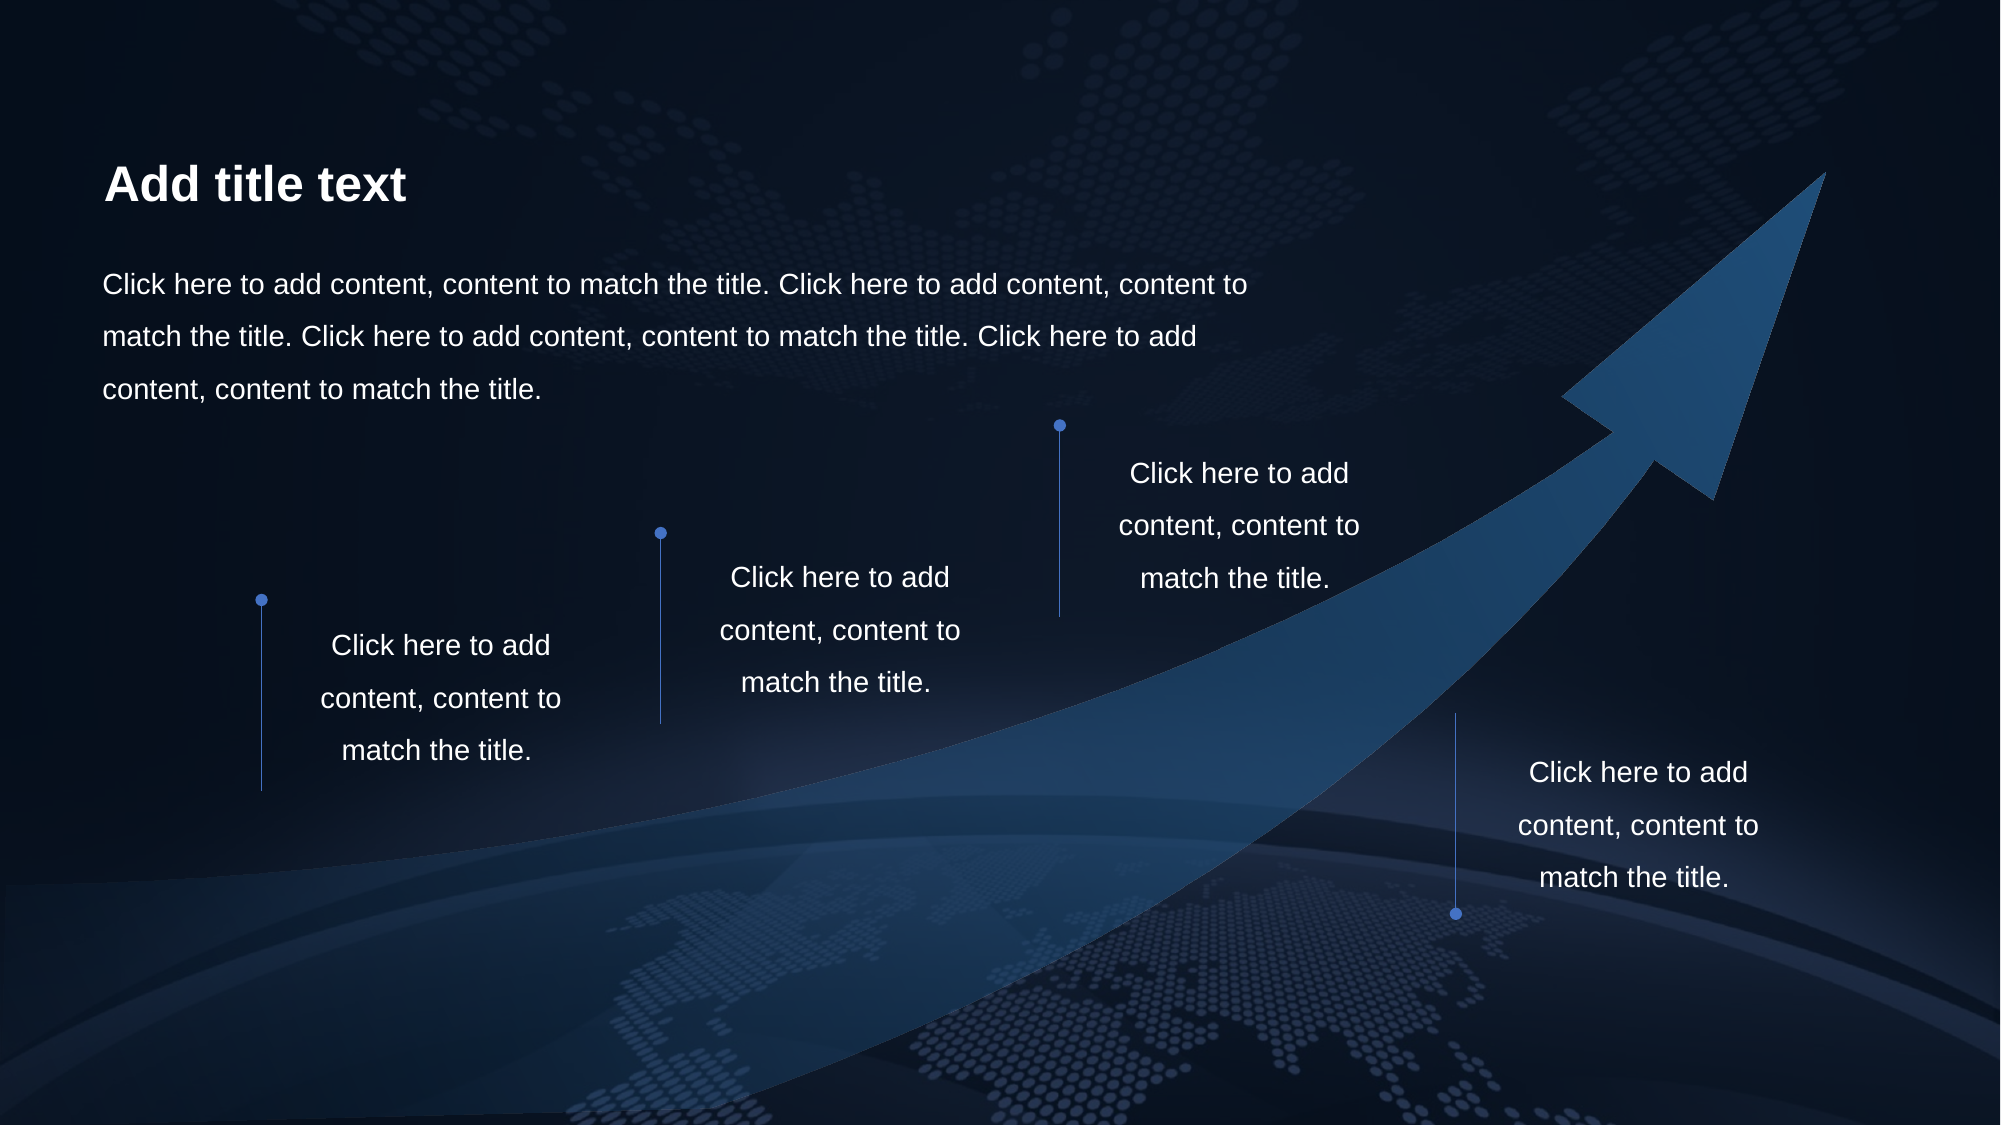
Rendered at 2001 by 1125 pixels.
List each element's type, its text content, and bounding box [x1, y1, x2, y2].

text_box Click here to add content, content to match the title. [1470, 728, 1808, 902]
text_box Click here to add content, content to match the title. [1070, 429, 1409, 602]
picture [0, 0, 2001, 1125]
text_box Click here to add content, content to match the title. [272, 601, 610, 774]
text_box [0, 168, 1828, 1125]
text_box Click here to add content, content to match the title. Click here to add content, content to match the title. Click here to add content, content to match the title. Click here to add content, content to match the title. [87, 240, 1289, 413]
text_box Add title text [88, 144, 422, 219]
text_box Click here to add content, content to match the title. [671, 533, 1010, 706]
